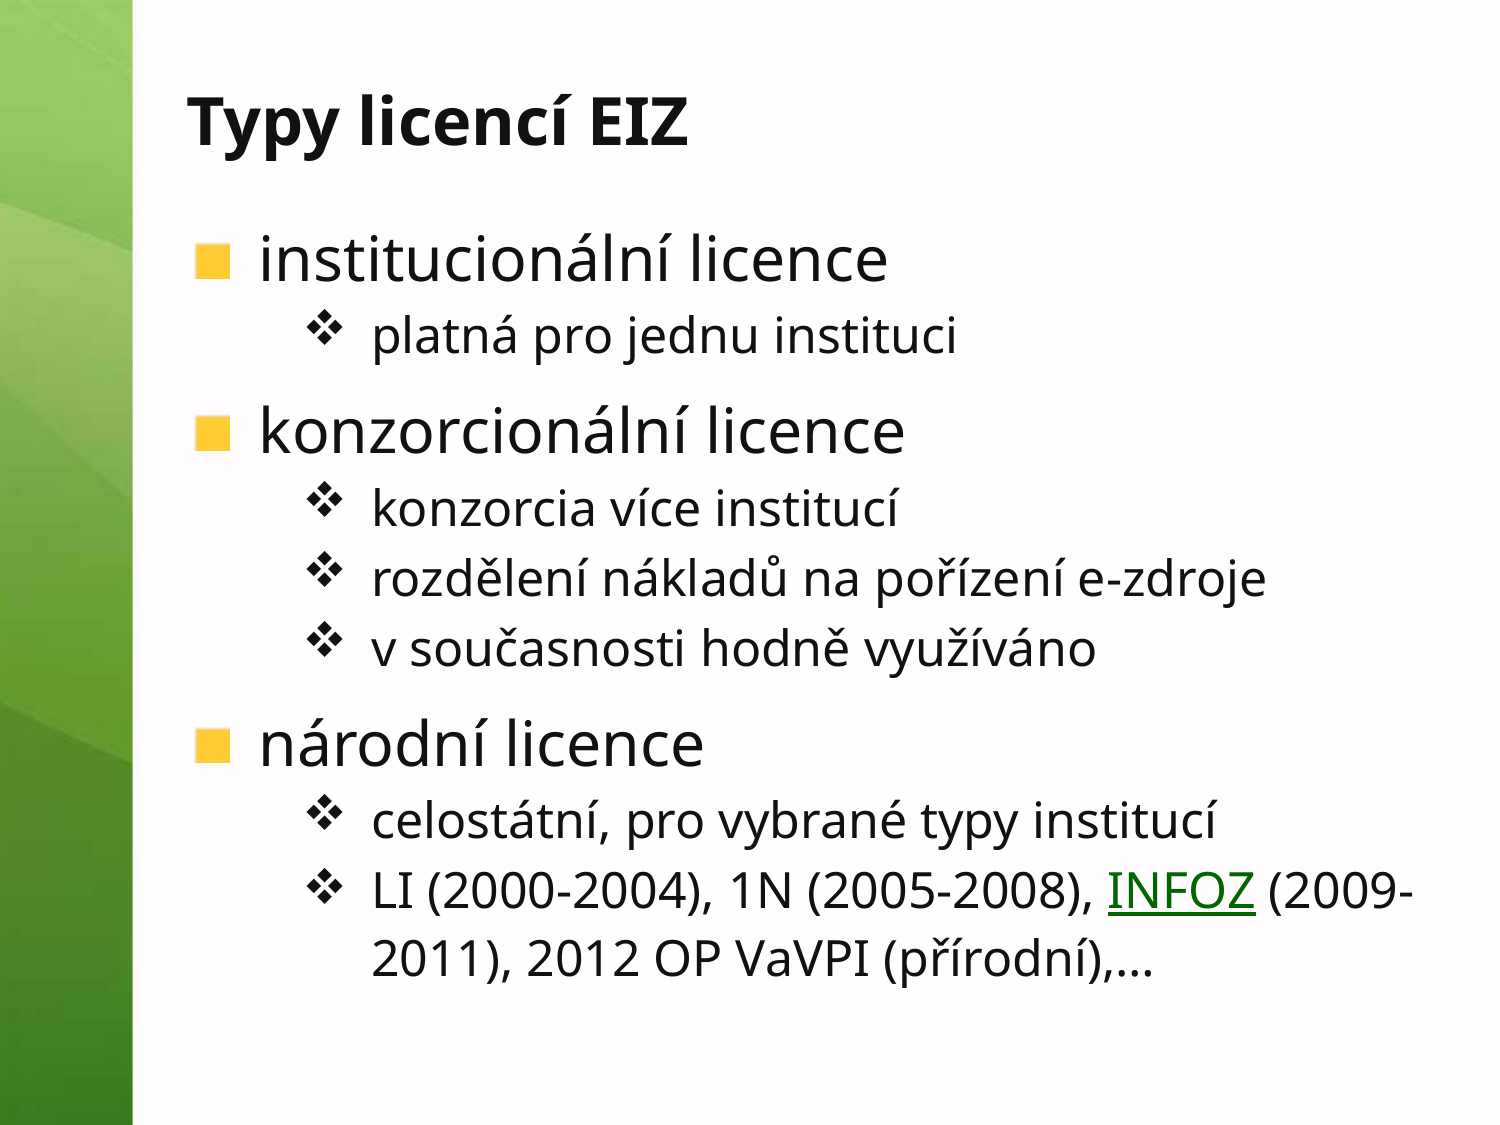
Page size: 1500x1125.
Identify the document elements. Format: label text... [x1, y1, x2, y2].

list institucionální licence platná pro jednu instituci konzorcionální licence konzorcia více institucí rozdělení nákladů na pořízení e-zdroje v současnosti hodně využíváno národní licence celostátní, pro vybrané typy institucí LI (2000-2004), 1N (2005-2008), INFOZ (2009-2011), 2012 OP VaVPI (přírodní),… [171, 196, 1447, 1094]
title Typy licencí EIZ [171, 77, 1447, 161]
picture [0, 0, 1500, 1125]
